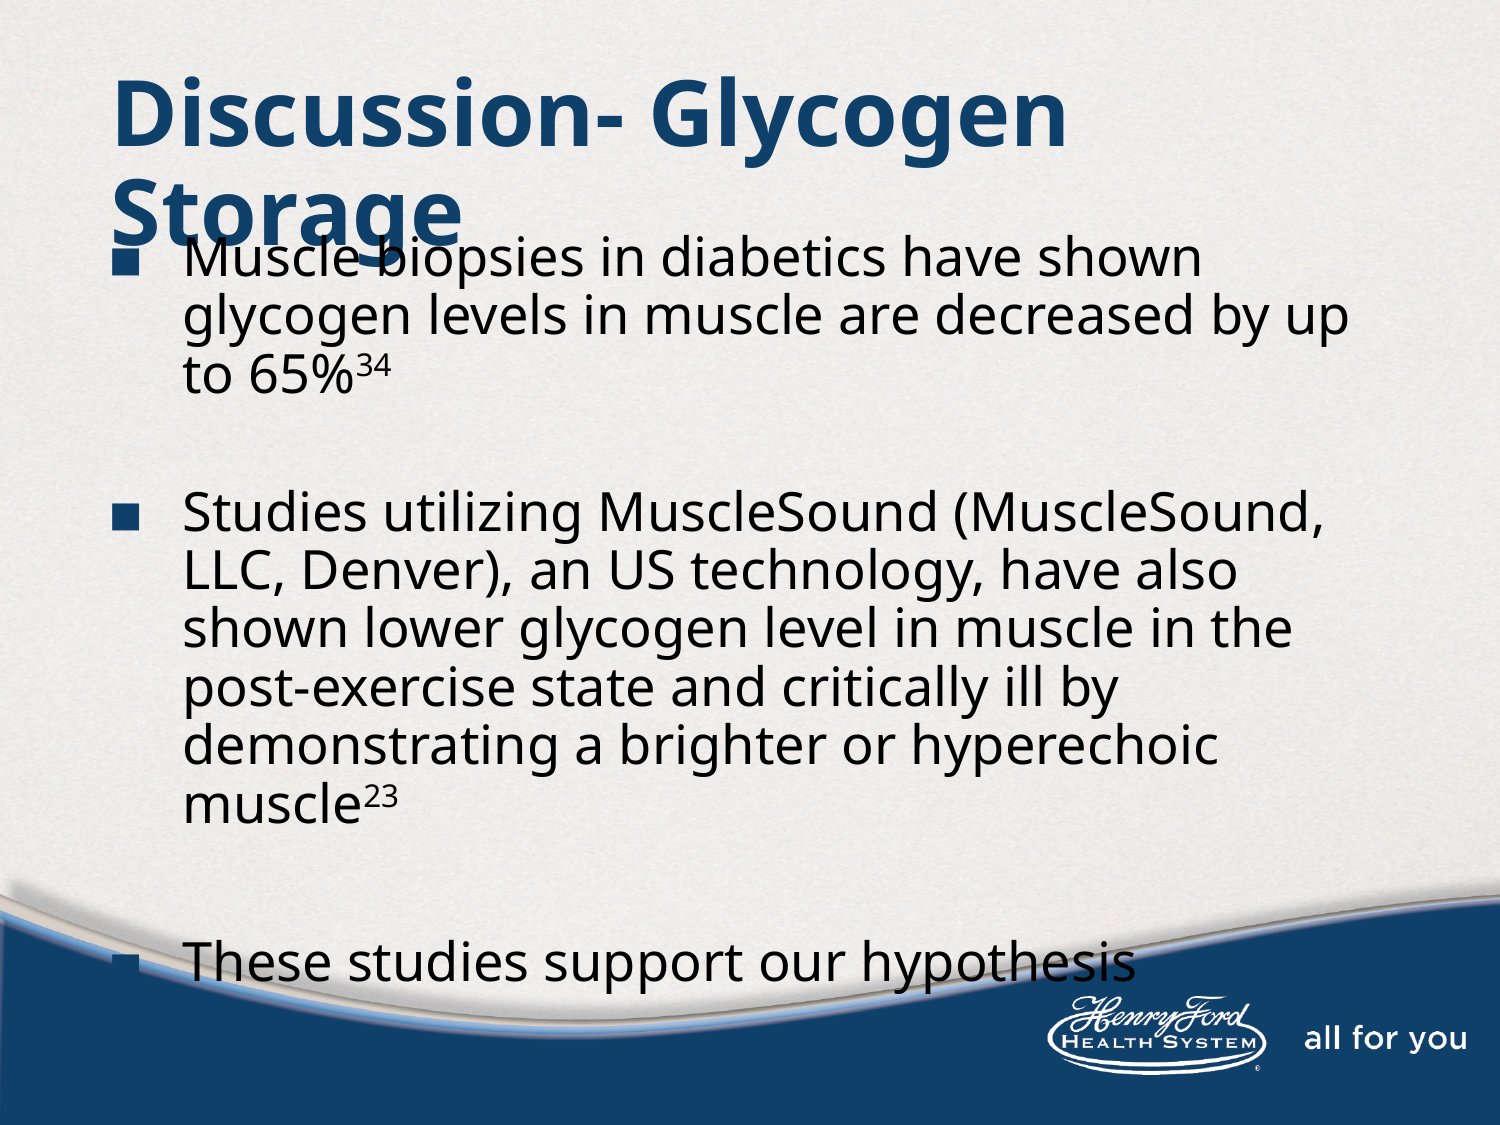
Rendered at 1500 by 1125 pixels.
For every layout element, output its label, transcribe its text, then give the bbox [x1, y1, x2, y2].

title Discussion- Glycogen Storage [103, 59, 1397, 278]
picture [0, 0, 1500, 1125]
list Muscle biopsies in diabetics have shown glycogen levels in muscle are decreased by up to 65%34 Studies utilizing MuscleSound (MuscleSound, LLC, Denver), an US technology, have also shown lower glycogen level in muscle in the post-exercise state and critically ill by demonstrating a brighter or hyperechoic muscle23 These studies support our hypothesis [99, 221, 1394, 936]
